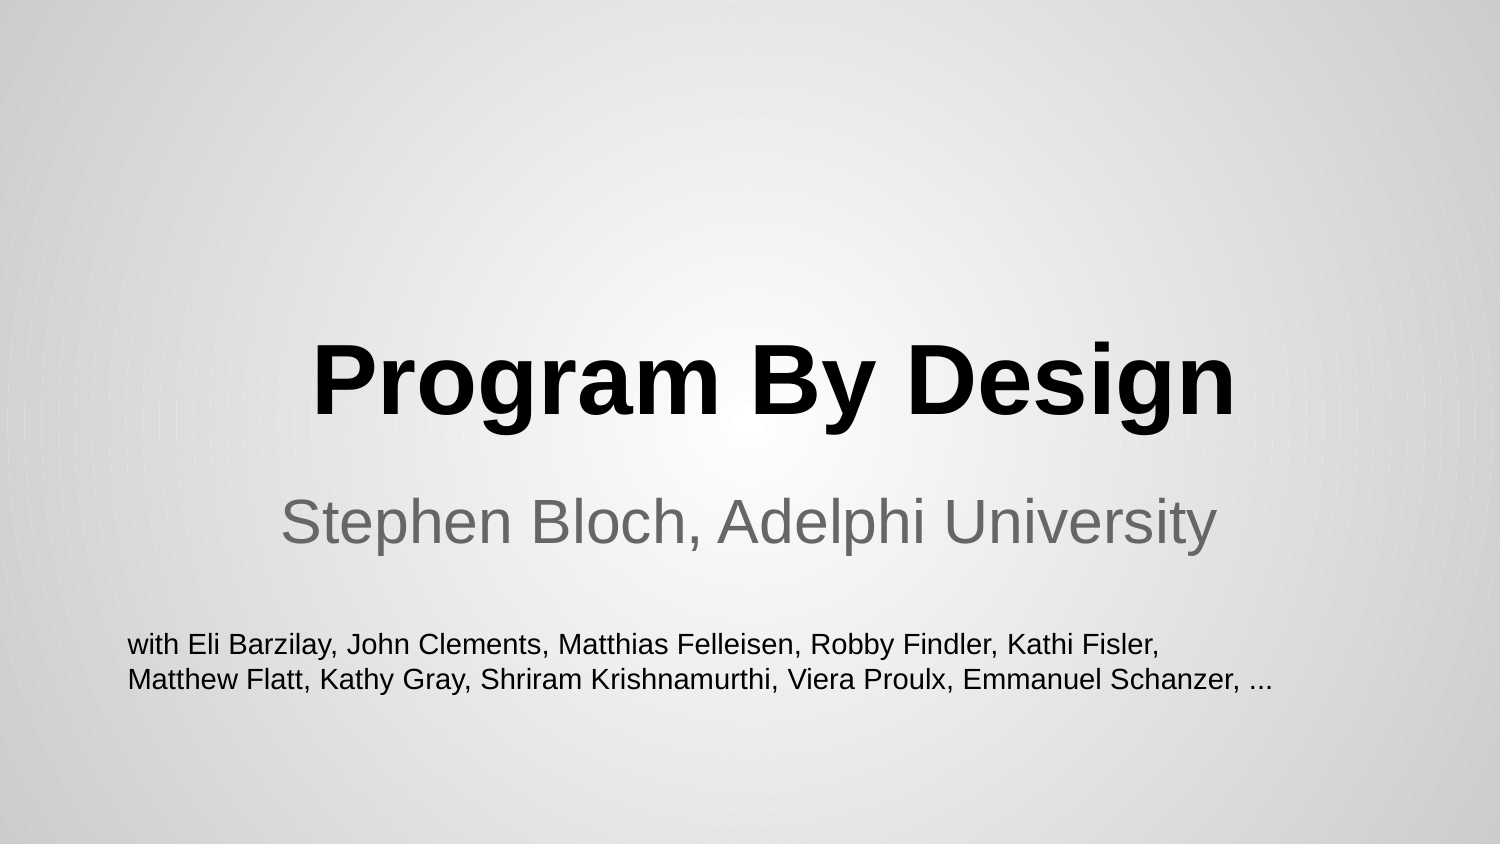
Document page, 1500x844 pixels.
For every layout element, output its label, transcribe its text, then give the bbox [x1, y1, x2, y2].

subtitle Stephen Bloch, Adelphi University [112, 465, 1388, 595]
text_box with Eli Barzilay, John Clements, Matthias Felleisen, Robby Findler, Kathi Fisler, Matthew Flatt, Kathy Gray, Shriram Krishnamurthi, Viera Proulx, Emmanuel Schanzer, ... [112, 610, 1388, 787]
title Program By Design [112, 259, 1388, 450]
